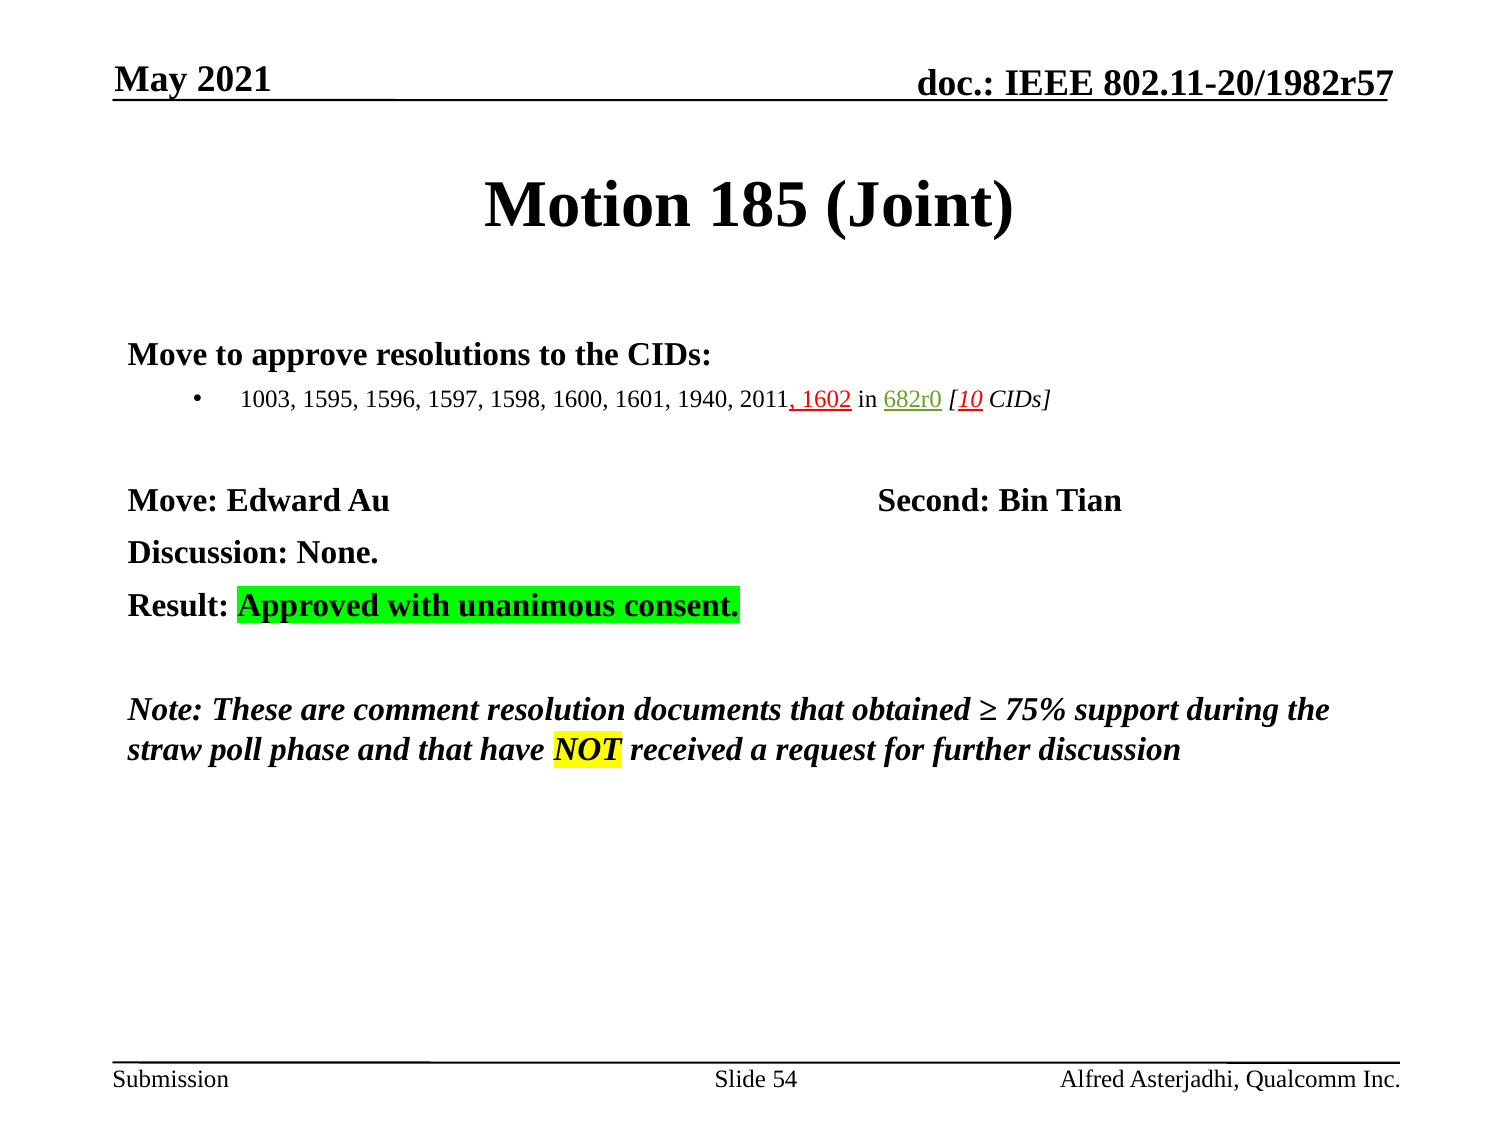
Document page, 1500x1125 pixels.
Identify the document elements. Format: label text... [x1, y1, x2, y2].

title Motion 185 (Joint) [112, 112, 1388, 288]
list Move to approve resolutions to the CIDs: 1003, 1595, 1596, 1597, 1598, 1600, 1601, 1940, 2011, 1602 in 682r0 [10 CIDs] Move: Edward Au Second: Bin Tian Discussion: None. Result: Approved with unanimous consent. Note: These are comment resolution documents that obtained ≥ 75% support during the straw poll phase and that have NOT received a request for further discussion [112, 324, 1388, 1000]
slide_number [114, 54, 423, 100]
footer Alfred Asterjadhi, Qualcomm Inc. [878, 1061, 1402, 1093]
slide_number Slide 54 [712, 1061, 800, 1123]
